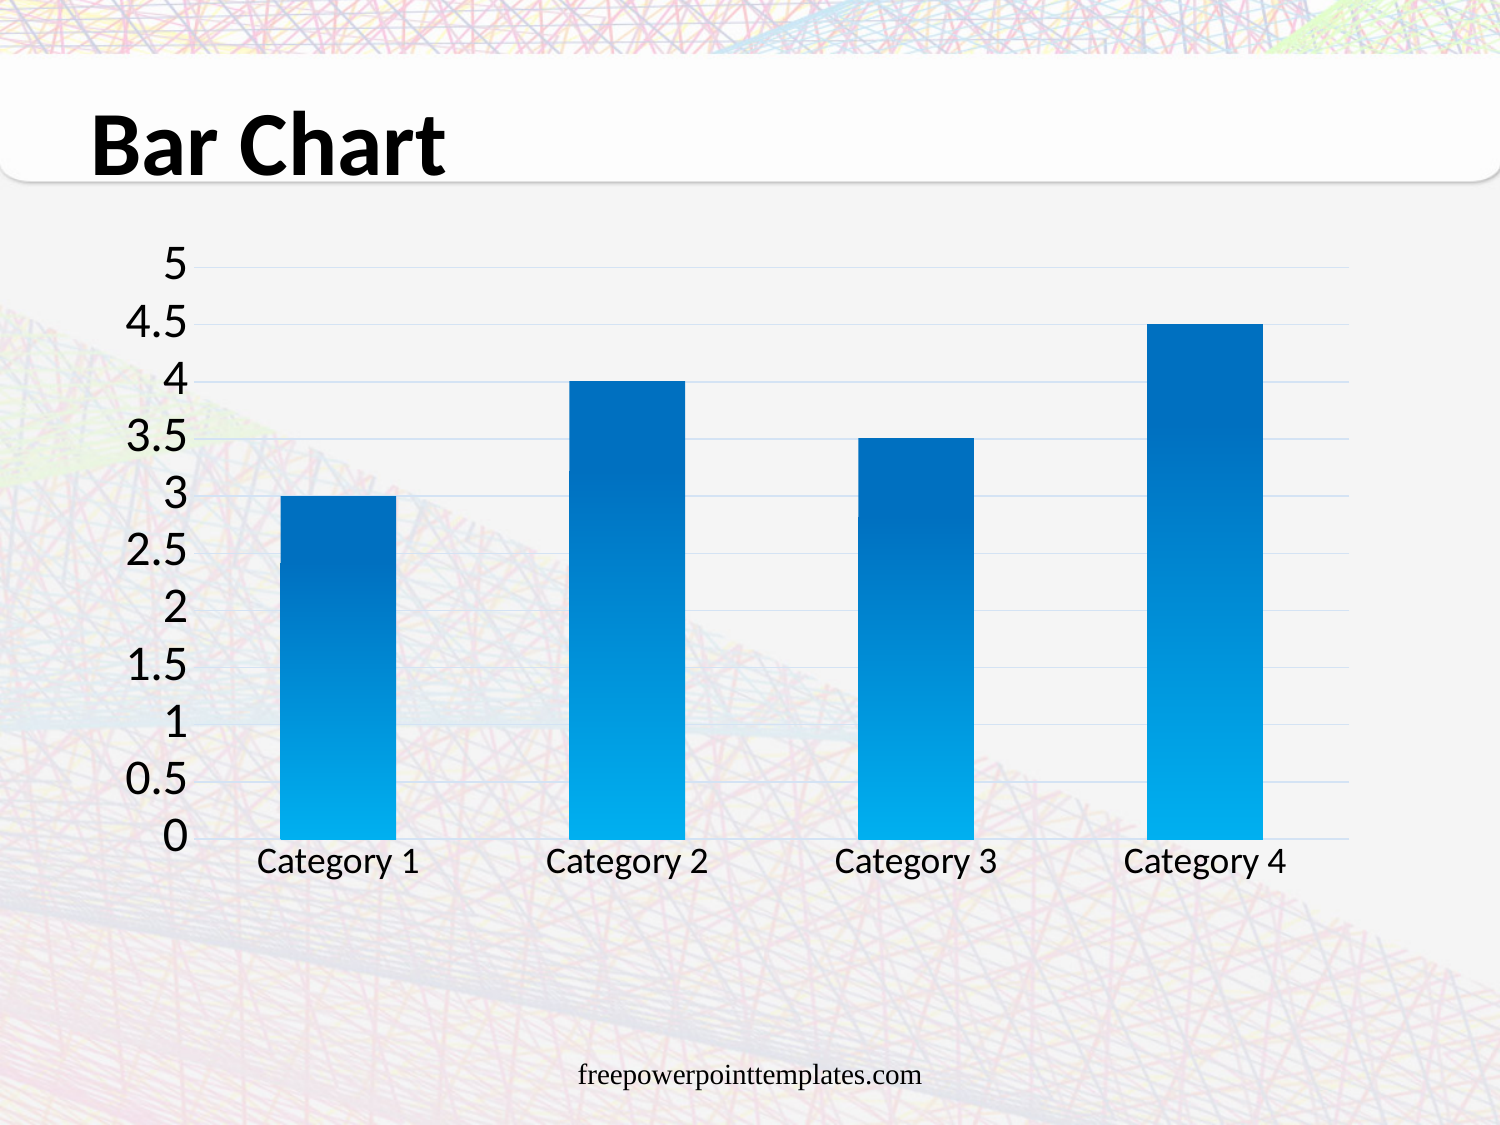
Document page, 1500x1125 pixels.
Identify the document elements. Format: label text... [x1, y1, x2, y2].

picture [0, 0, 1500, 1125]
footer freepowerpointtemplates.com [512, 1042, 988, 1103]
chart [99, 228, 1376, 897]
title Bar Chart [75, 45, 1425, 233]
